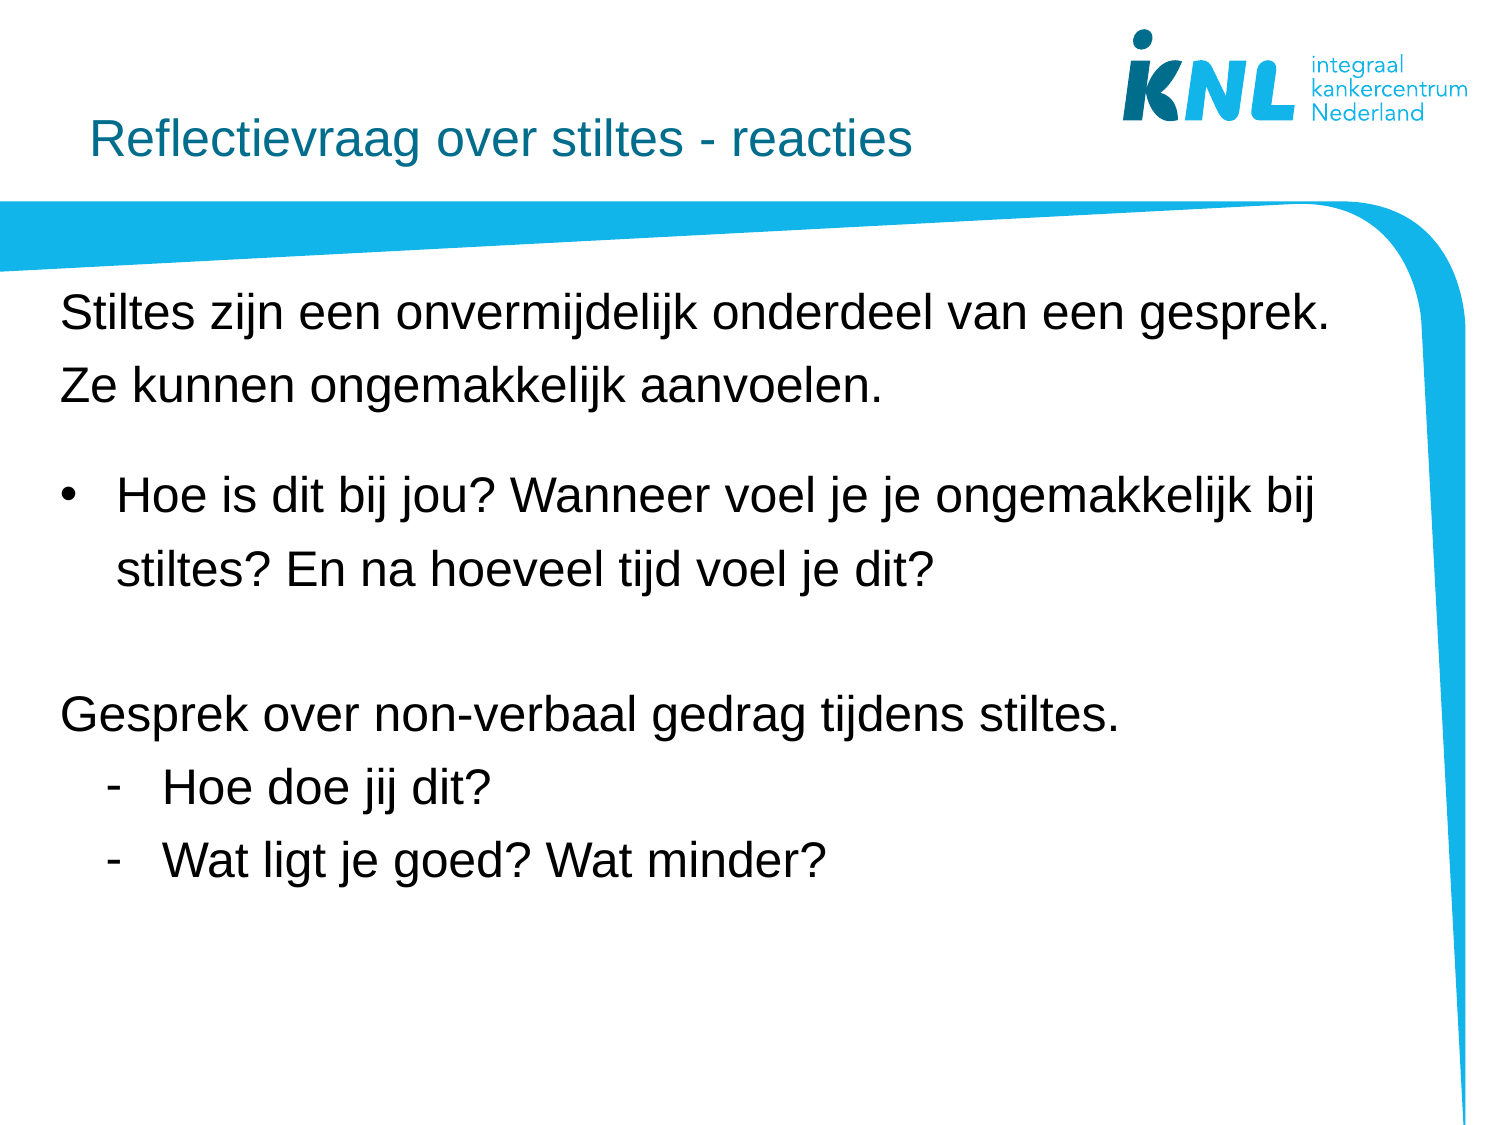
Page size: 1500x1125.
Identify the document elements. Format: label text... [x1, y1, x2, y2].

title Reflectievraag over stiltes - reacties [77, 42, 1075, 168]
list Stiltes zijn een onvermijdelijk onderdeel van een gesprek. Ze kunnen ongemakkelijk aanvoelen. Hoe is dit bij jou? Wanneer voel je je ongemakkelijk bij stiltes? En na hoeveel tijd voel je dit? Gesprek over non-verbaal gedrag tijdens stiltes. Hoe doe jij dit? Wat ligt je goed? Wat minder? [47, 266, 1375, 999]
